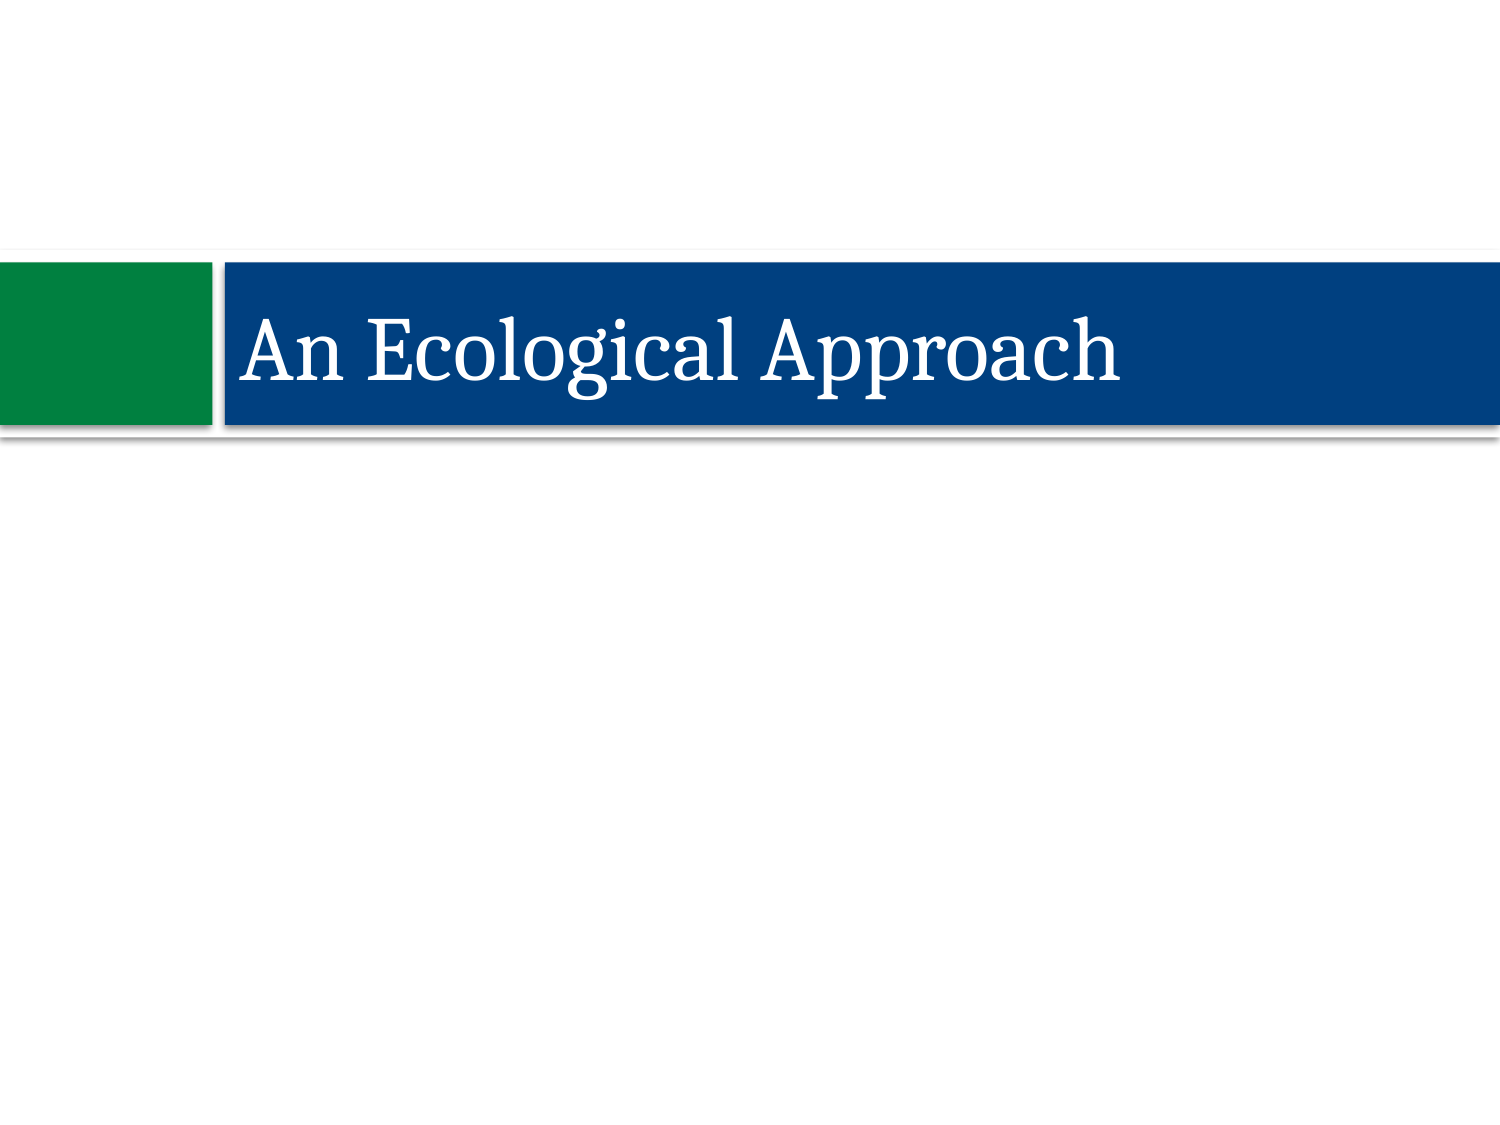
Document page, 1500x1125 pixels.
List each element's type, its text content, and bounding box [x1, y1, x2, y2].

title An Ecological Approach [225, 262, 1475, 425]
